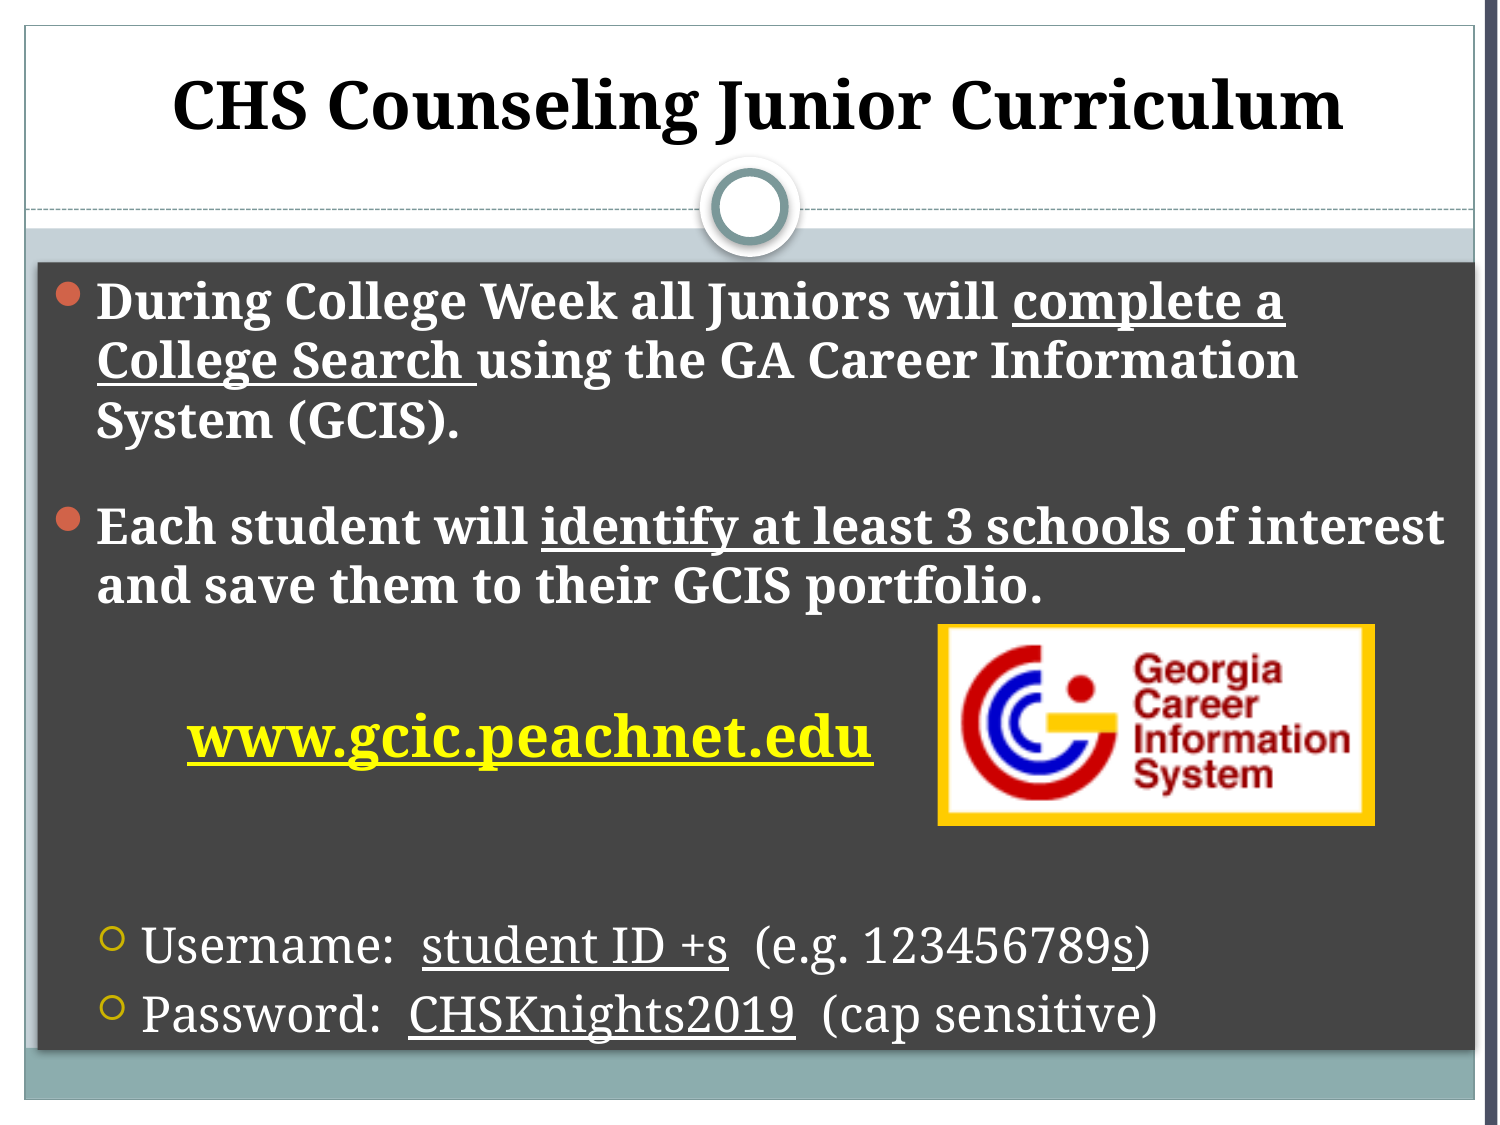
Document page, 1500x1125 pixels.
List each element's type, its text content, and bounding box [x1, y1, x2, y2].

picture [937, 624, 1376, 826]
text_box [1484, 0, 1498, 1125]
list During College Week all Juniors will complete a College Search using the GA Career Information System (GCIS). Each student will identify at least 3 schools of interest and save them to their GCIS portfolio. www.gcic.peachnet.edu Username: student ID +s (e.g. 123456789s) Password: CHSKnights2019 (cap sensitive) [37, 262, 1475, 1050]
title CHS Counseling Junior Curriculum [37, 50, 1463, 150]
